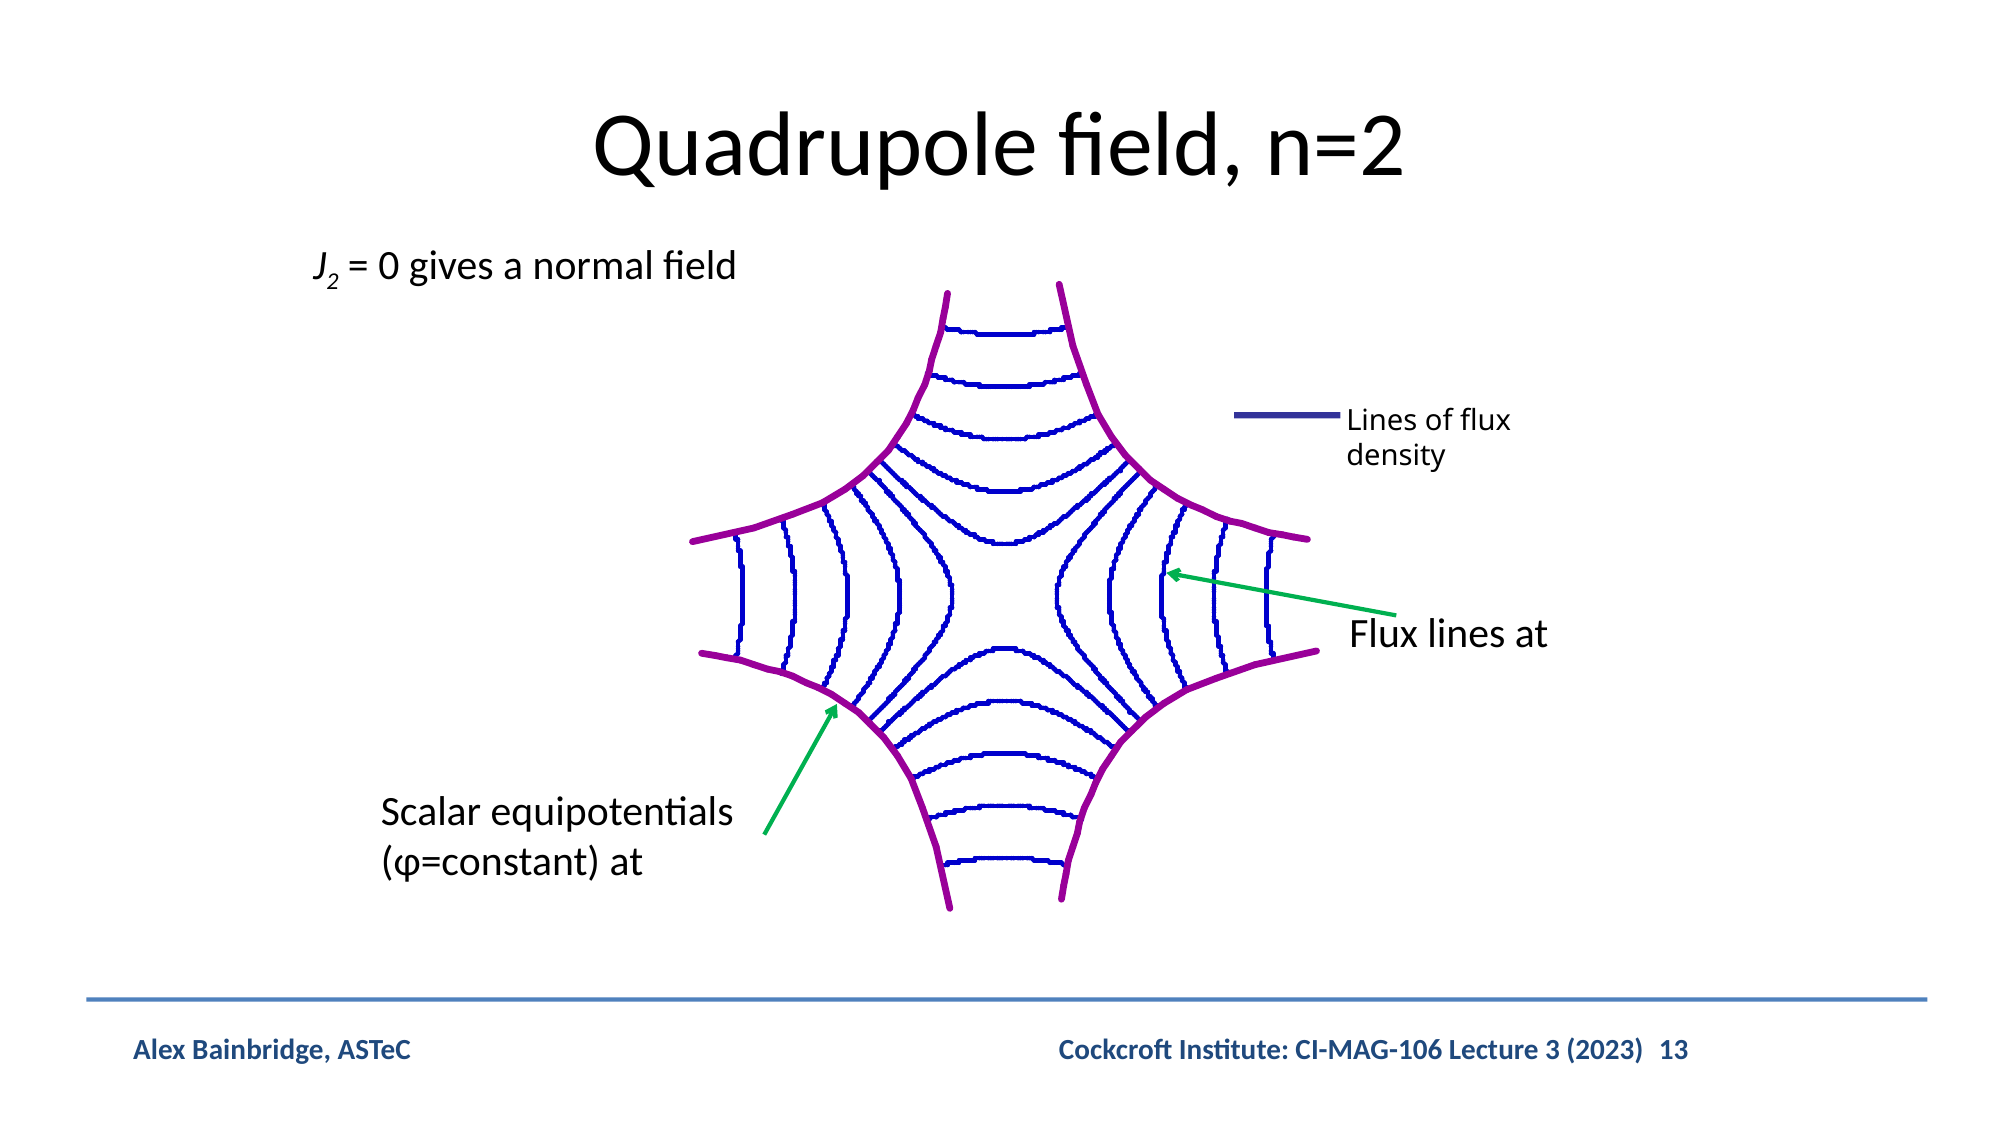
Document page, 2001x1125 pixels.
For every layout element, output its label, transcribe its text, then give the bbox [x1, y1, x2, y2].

picture [678, 270, 1335, 927]
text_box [1166, 572, 1397, 616]
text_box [763, 703, 838, 835]
title Quadrupole field, n=2 [99, 45, 1900, 233]
text_box J2 = 0 gives a normal field [298, 230, 1551, 302]
text_box Lines of flux density [1340, 393, 1621, 479]
